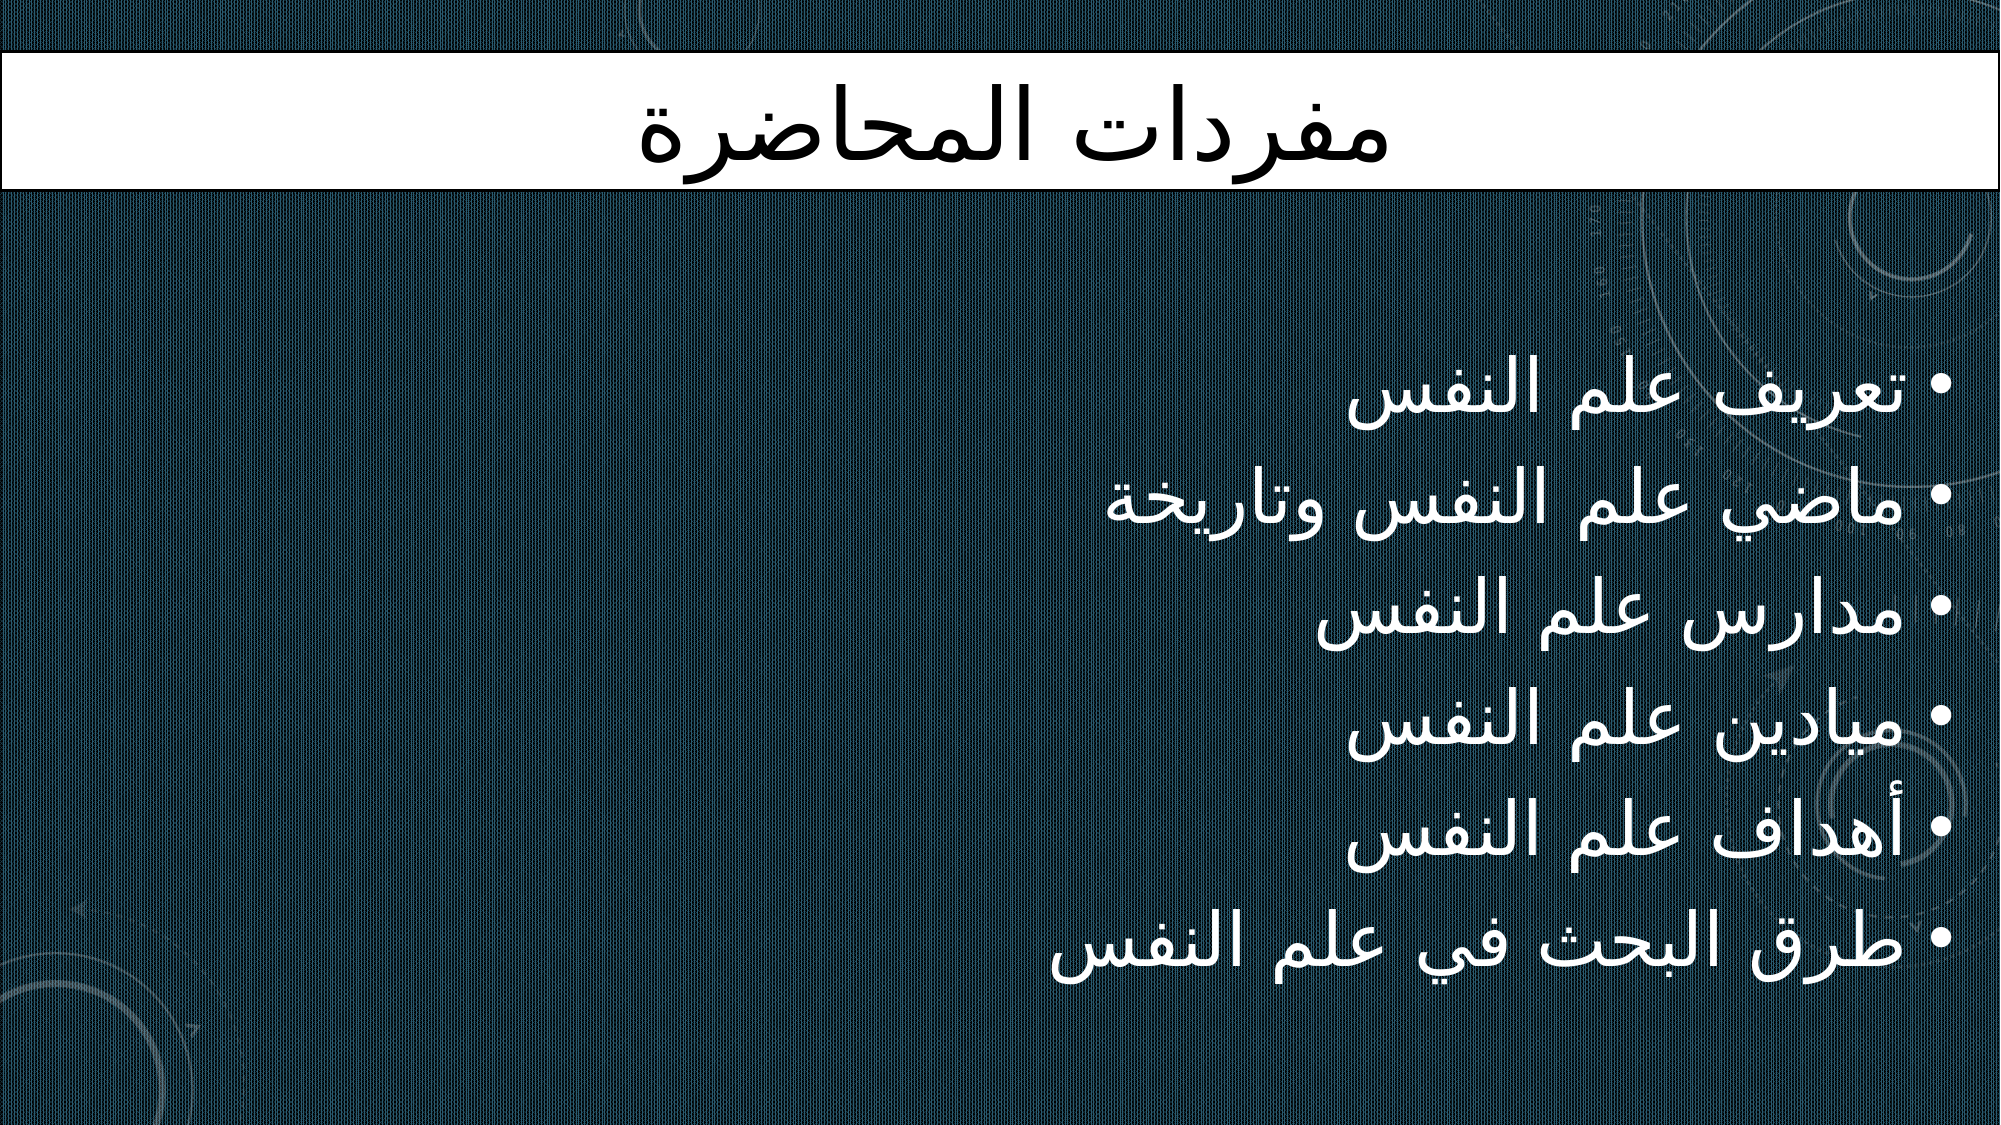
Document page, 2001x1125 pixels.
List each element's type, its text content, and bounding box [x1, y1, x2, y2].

list تعريف علم النفس ماضي علم النفس وتاريخة مدارس علم النفس ميادين علم النفس أهداف علم النفس طرق البحث في علم النفس [49, 235, 1971, 1084]
picture [0, 0, 2000, 50]
title مفردات المحاضرة [0, 50, 2000, 192]
picture [0, 192, 2000, 1125]
